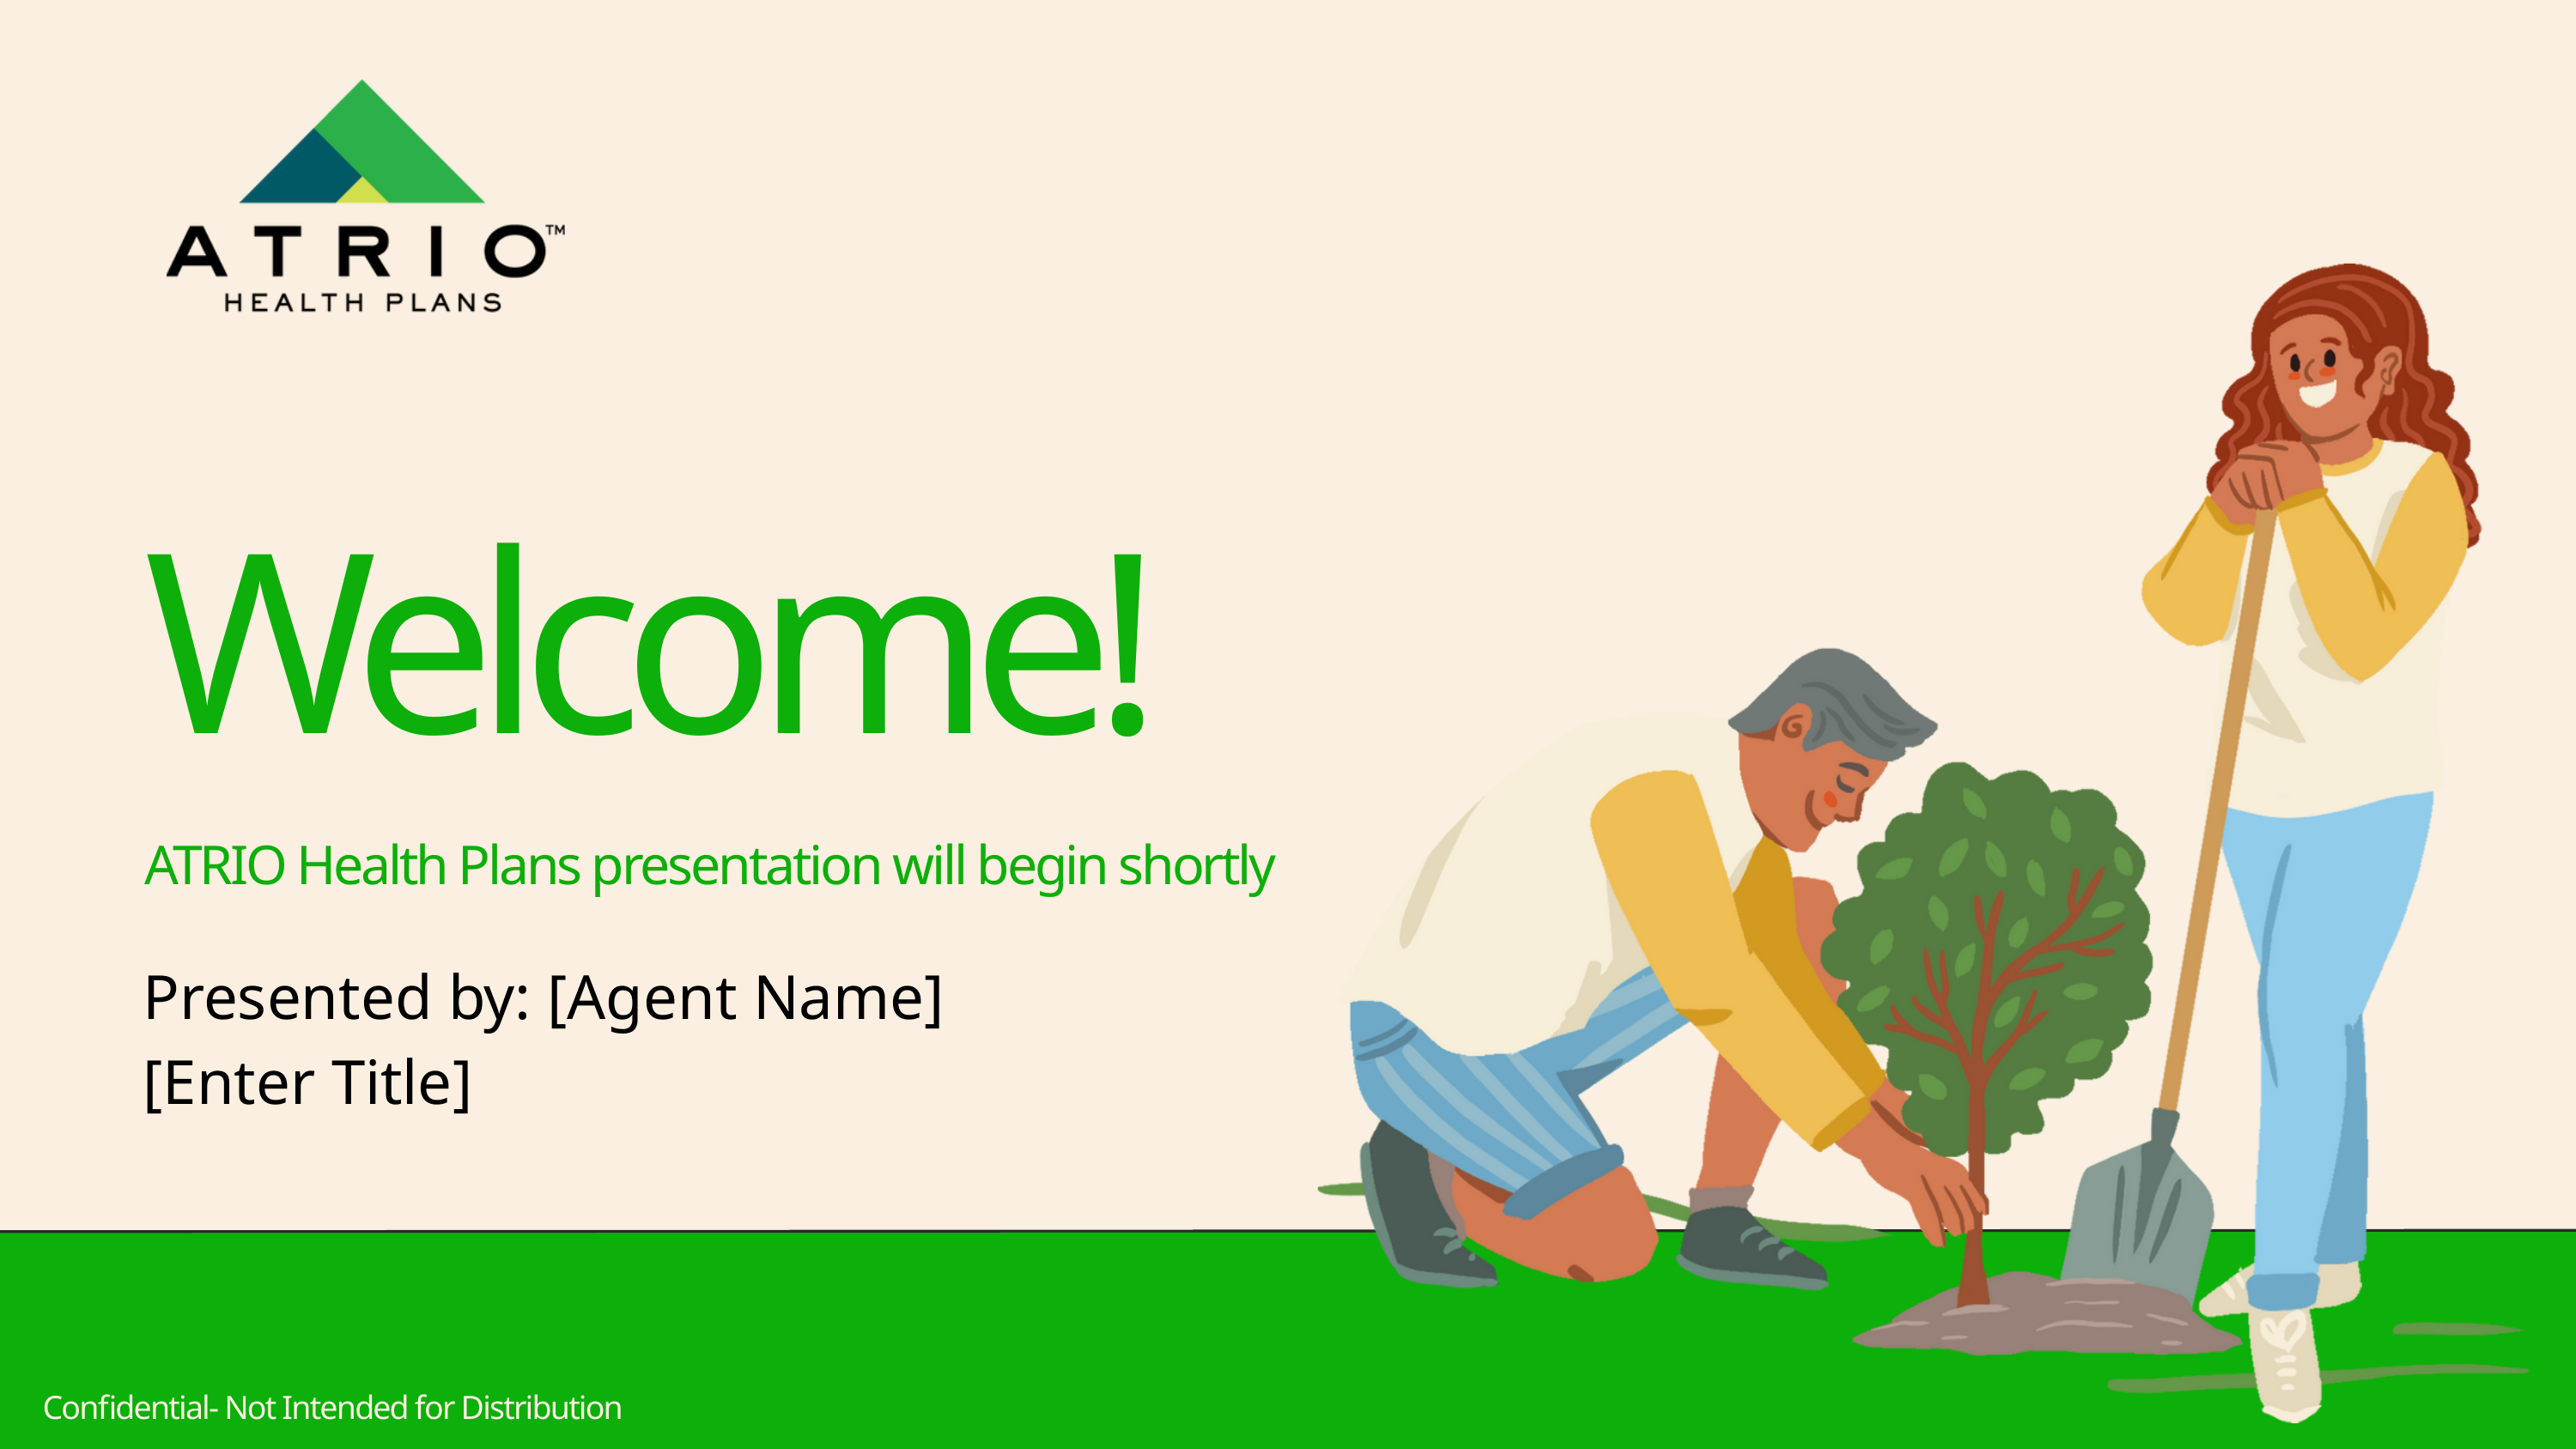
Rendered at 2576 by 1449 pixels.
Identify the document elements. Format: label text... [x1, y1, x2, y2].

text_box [0, 1231, 2576, 1449]
text_box Presented by: [Agent Name] [Enter Title] [143, 946, 1261, 1117]
text_box [1317, 264, 2529, 1231]
text_box [166, 79, 565, 312]
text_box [144, 503, 1318, 894]
